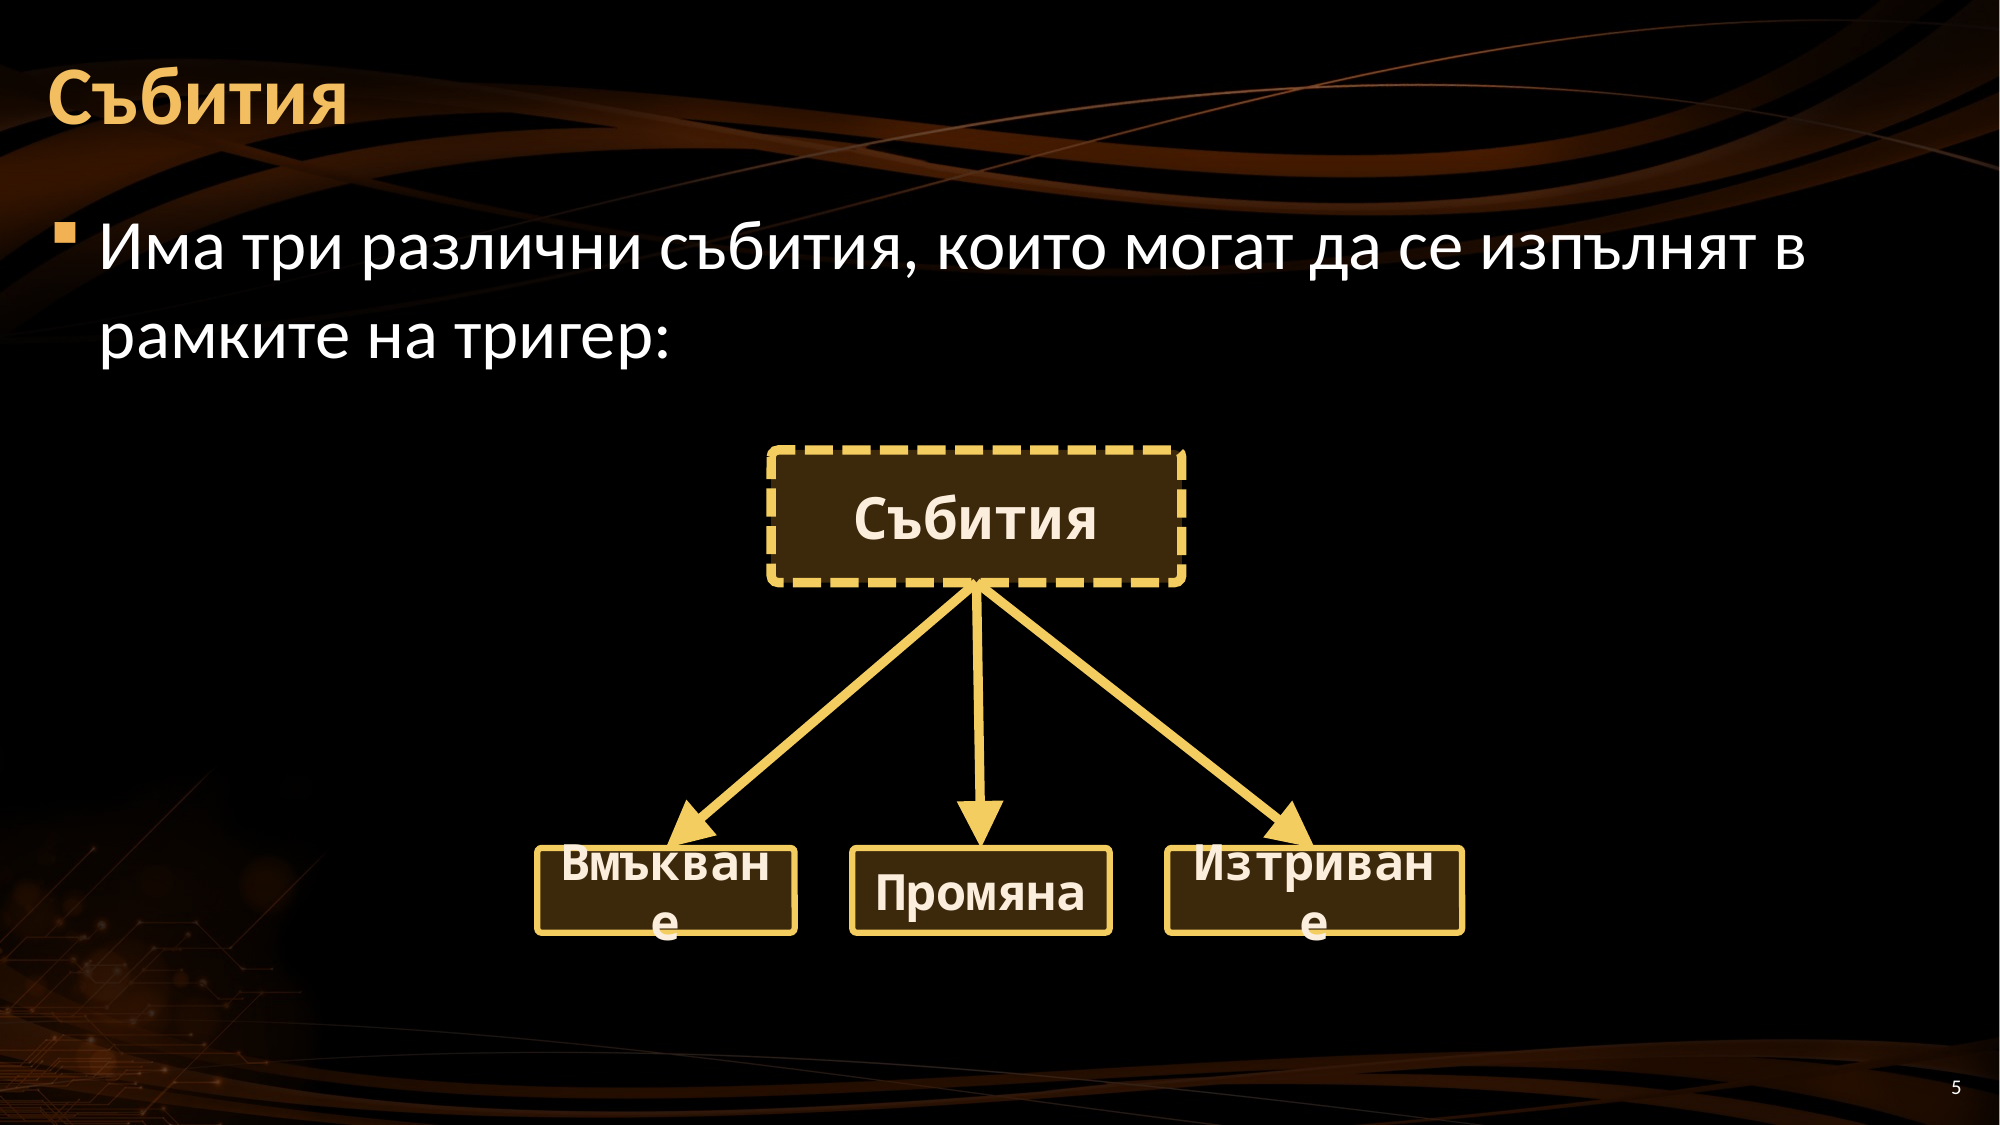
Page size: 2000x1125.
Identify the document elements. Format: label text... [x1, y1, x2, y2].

text_box Събития [770, 448, 1183, 582]
slide_number 5 [1897, 1070, 1968, 1103]
title Събития [30, 6, 1968, 189]
picture [0, 0, 2000, 1125]
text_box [665, 582, 1315, 848]
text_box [537, 847, 1463, 933]
list Има три различни събития, които могат да се изпълнят в рамките на тригер: [31, 189, 1968, 1103]
